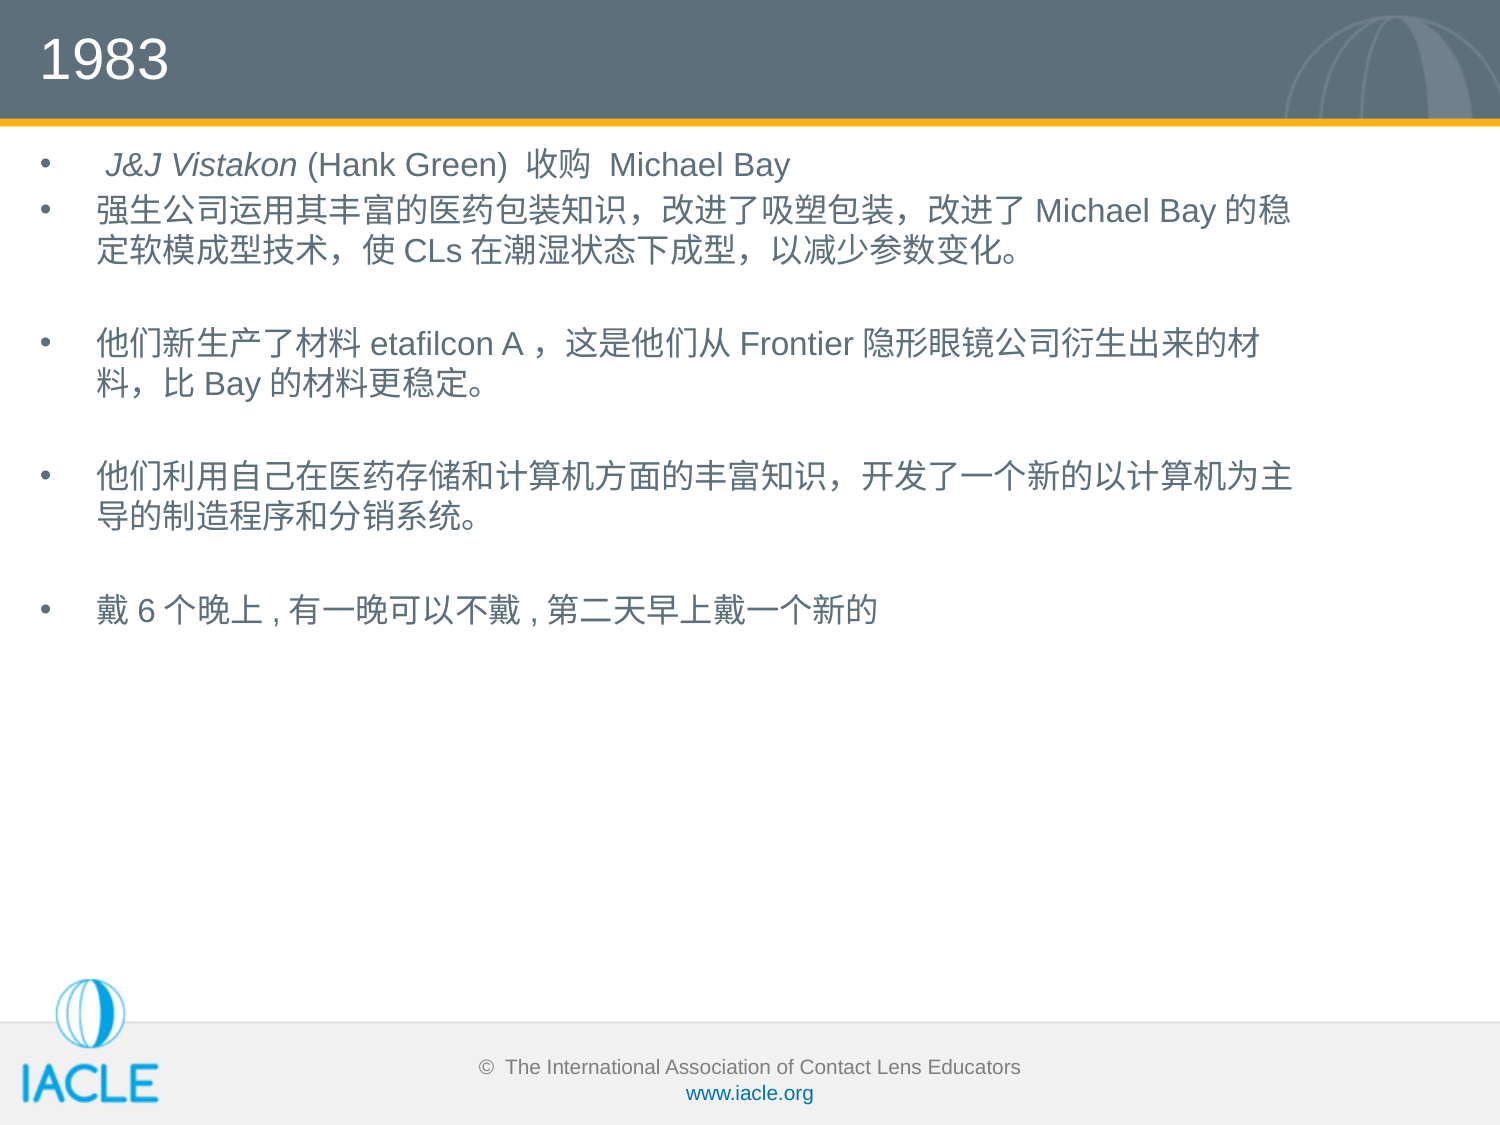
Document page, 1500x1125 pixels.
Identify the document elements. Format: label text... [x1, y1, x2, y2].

title 1983 [24, 0, 1476, 113]
list J&J Vistakon (Hank Green) 收购 Michael Bay 强生公司运用其丰富的医药包装知识，改进了吸塑包装，改进了Michael Bay的稳定软模成型技术，使CLs在潮湿状态下成型，以减少参数变化。 他们新生产了材料etafilcon A，这是他们从Frontier隐形眼镜公司衍生出来的材料，比Bay的材料更稳定。 他们利用自己在医药存储和计算机方面的丰富知识，开发了一个新的以计算机为主导的制造程序和分销系统。 戴6个晚上,有一晚可以不戴,第二天早上戴一个新的 [24, 135, 1326, 1034]
picture [0, 0, 1500, 1125]
